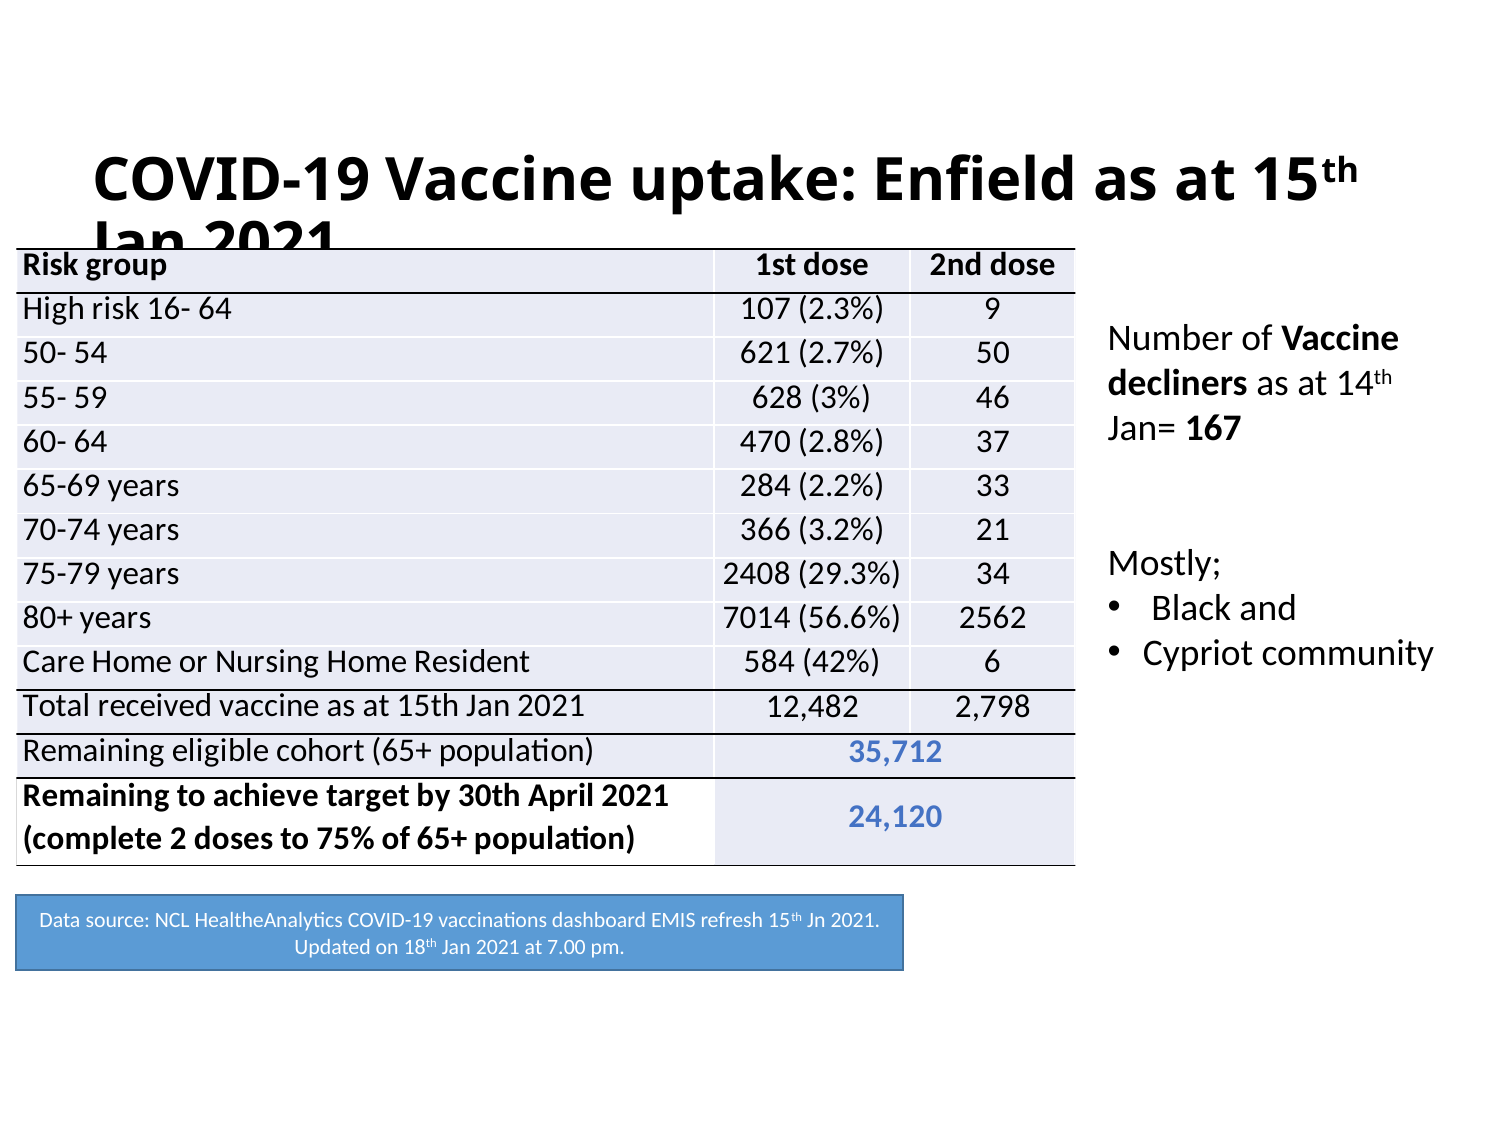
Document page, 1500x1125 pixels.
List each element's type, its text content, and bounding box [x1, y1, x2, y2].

text_box Number of Vaccine decliners as at 14th Jan= 167 Mostly; Black and Cypriot community [1092, 305, 1484, 681]
title COVID-19 Vaccine uptake: Enfield as at 15th Jan 2021 [78, 140, 1455, 286]
text_box Data source: NCL HealtheAnalytics COVID-19 vaccinations dashboard EMIS refresh 15th Jn 2021. Updated on 18th Jan 2021 at 7.00 pm. [15, 894, 904, 971]
picture [16, 248, 1077, 867]
